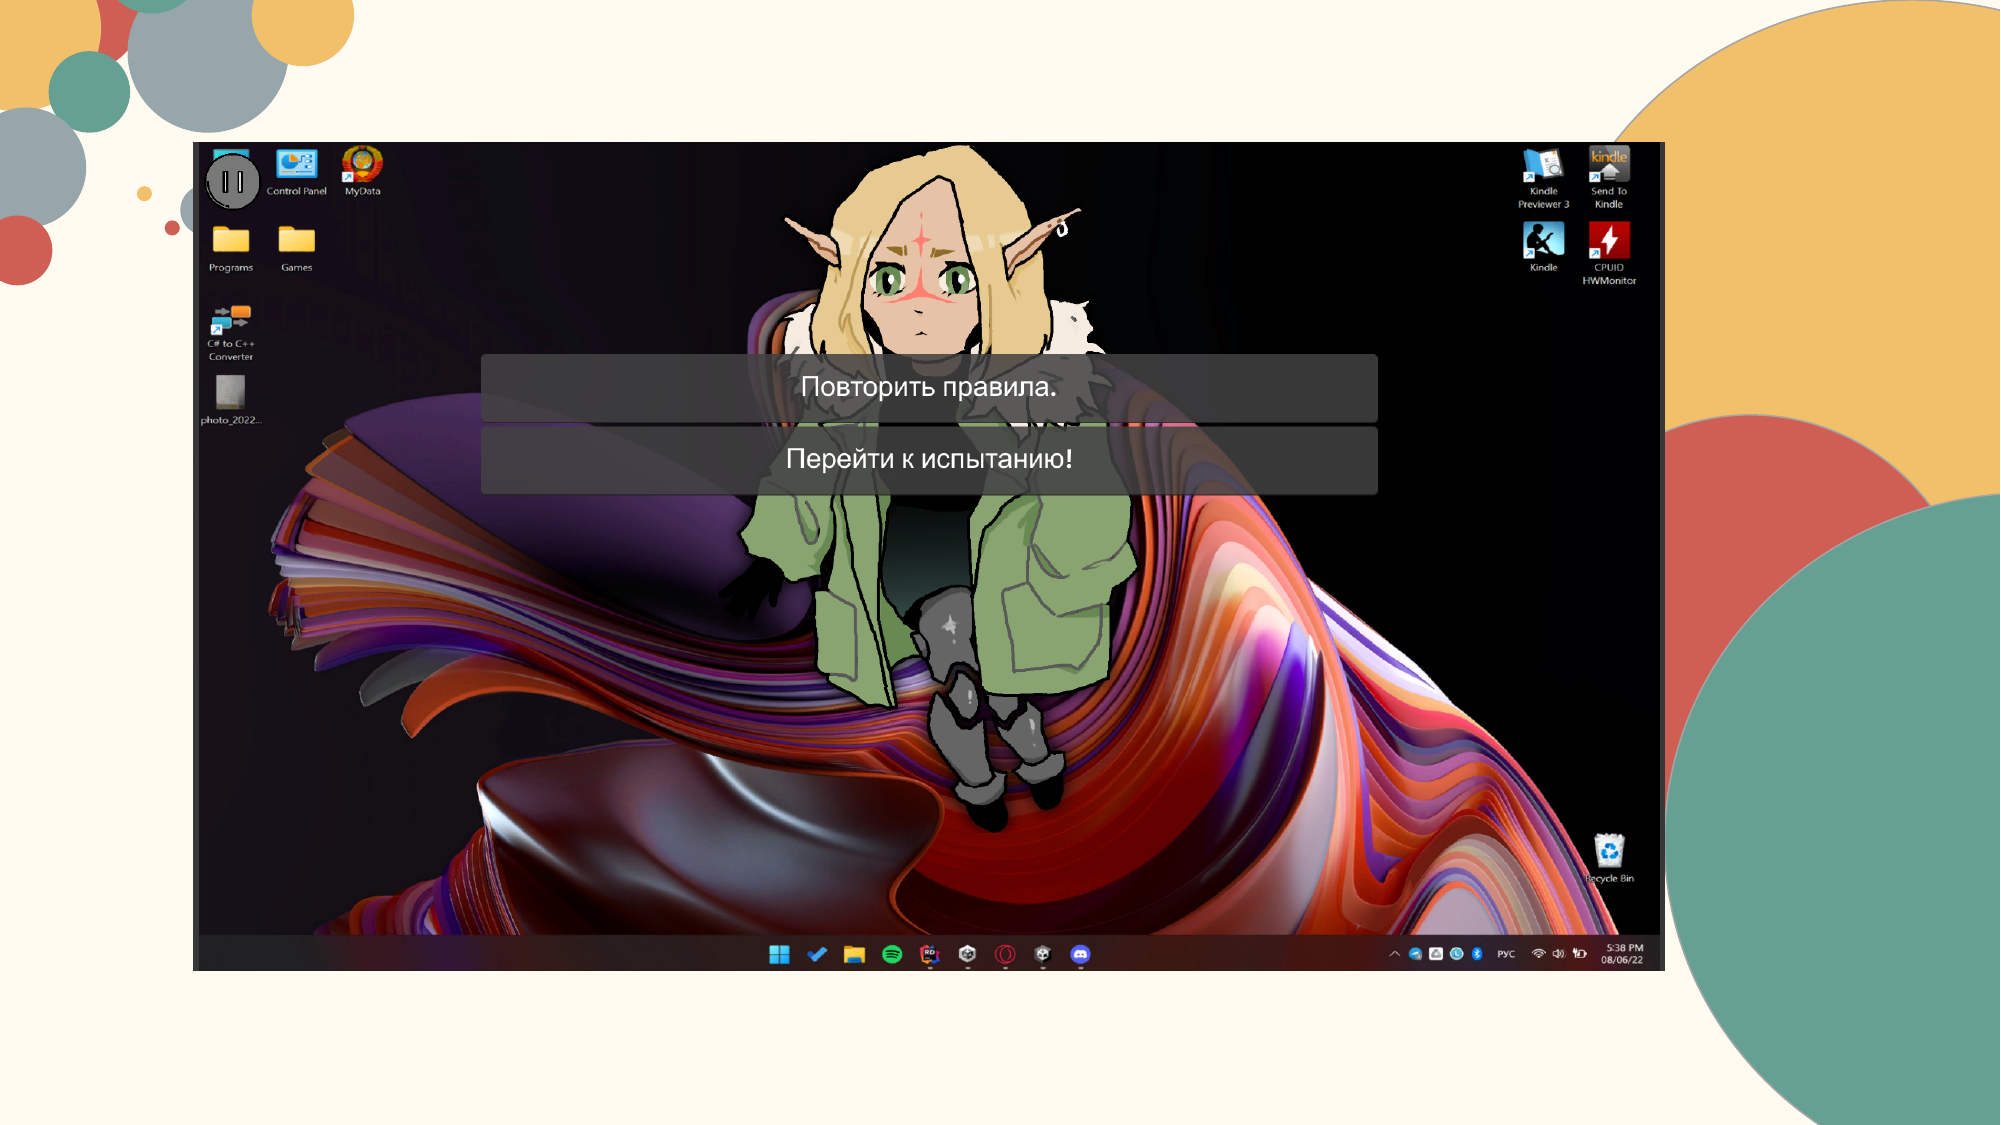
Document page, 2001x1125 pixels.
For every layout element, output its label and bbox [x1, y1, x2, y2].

text_box [1668, 494, 2000, 1125]
text_box [1616, 0, 2000, 506]
text_box [1668, 414, 1931, 787]
text_box [0, 0, 355, 289]
picture [193, 141, 1665, 971]
